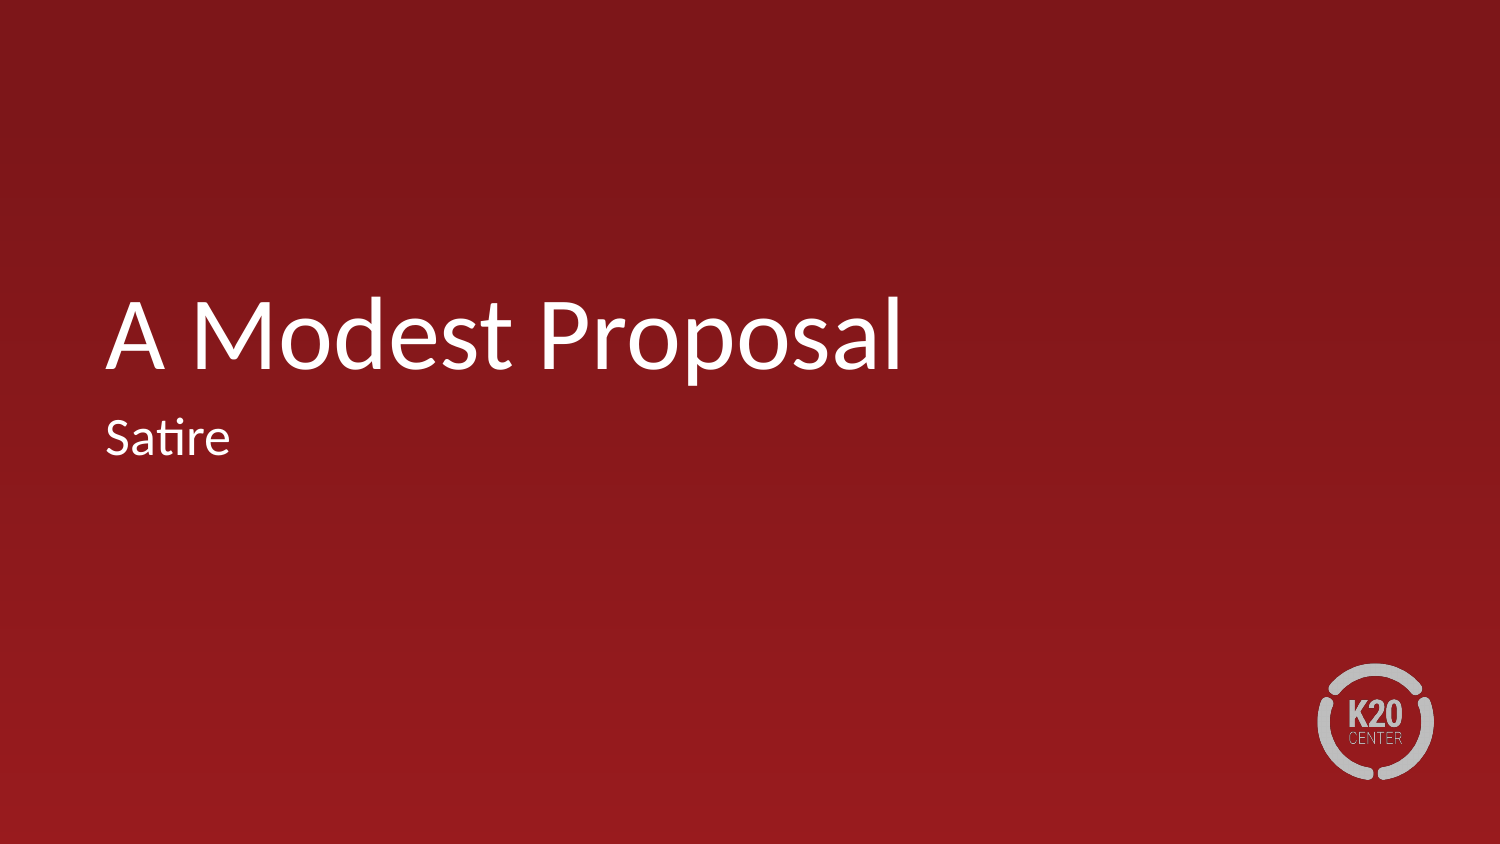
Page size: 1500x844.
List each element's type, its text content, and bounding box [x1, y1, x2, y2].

title A Modest Proposal [105, 165, 1394, 391]
subtitle Satire [105, 393, 1395, 610]
picture [1300, 646, 1451, 797]
